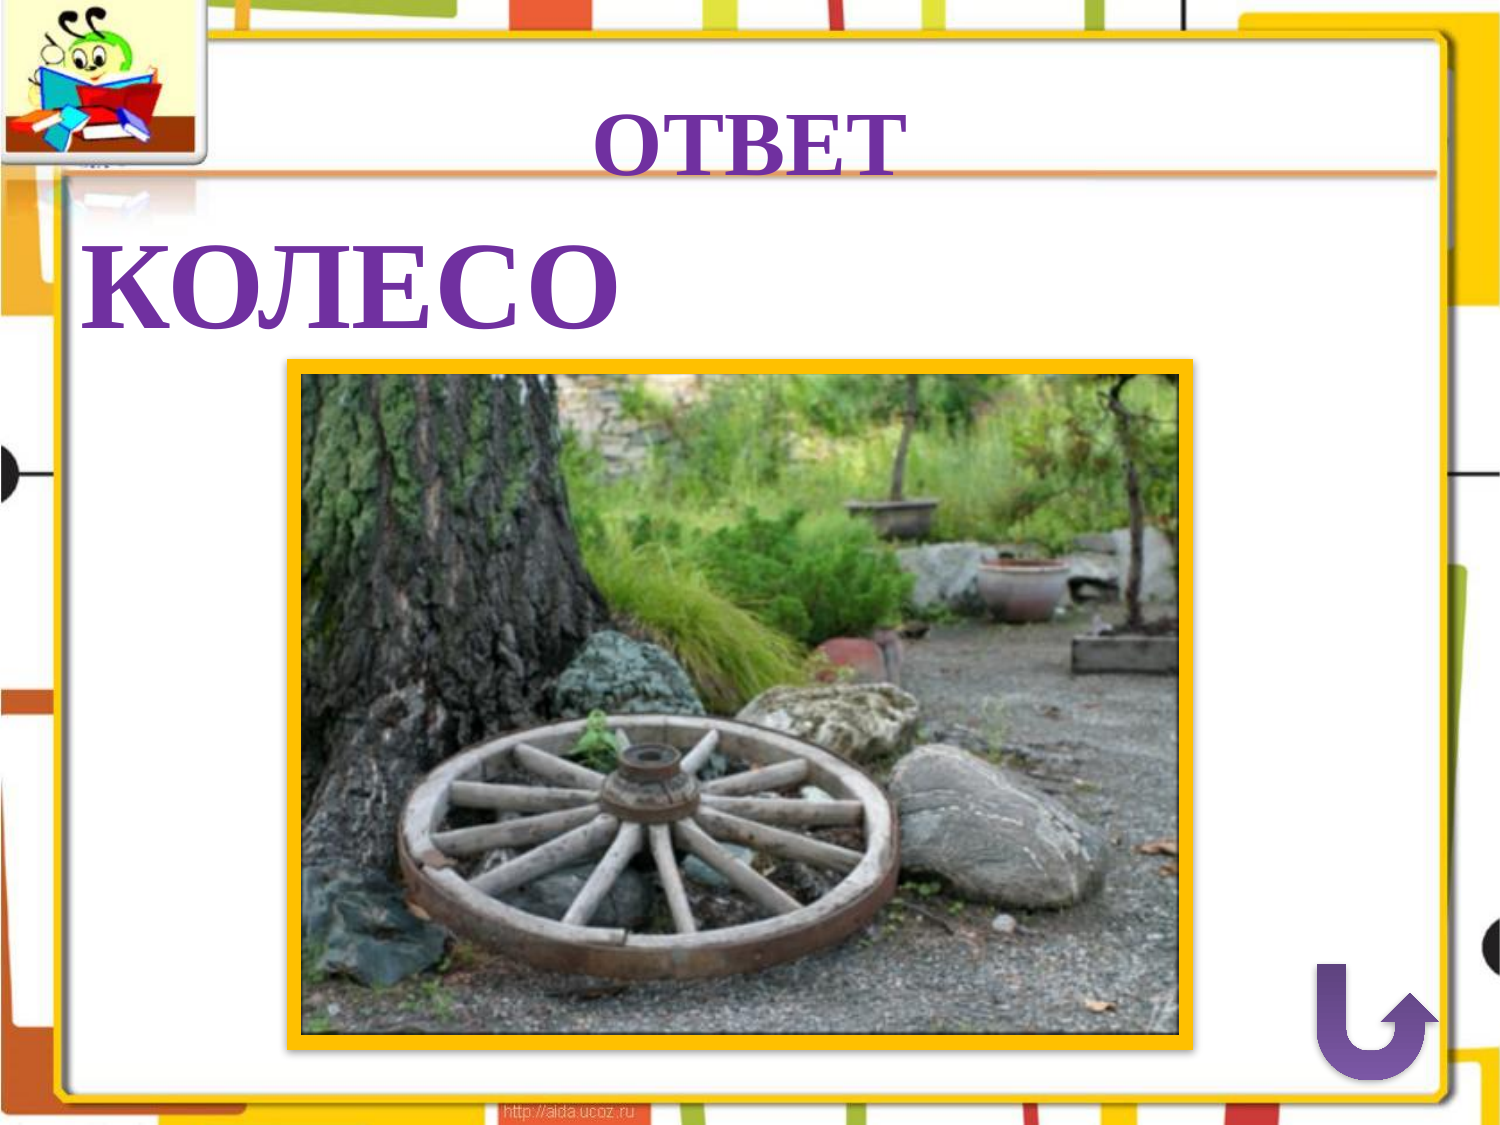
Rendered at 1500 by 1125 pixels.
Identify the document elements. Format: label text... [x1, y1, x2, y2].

text_box [1316, 964, 1439, 1080]
title ОТВЕТ [74, 44, 1426, 233]
list КОЛЕСО [64, 196, 1416, 939]
picture [0, 0, 1500, 1125]
